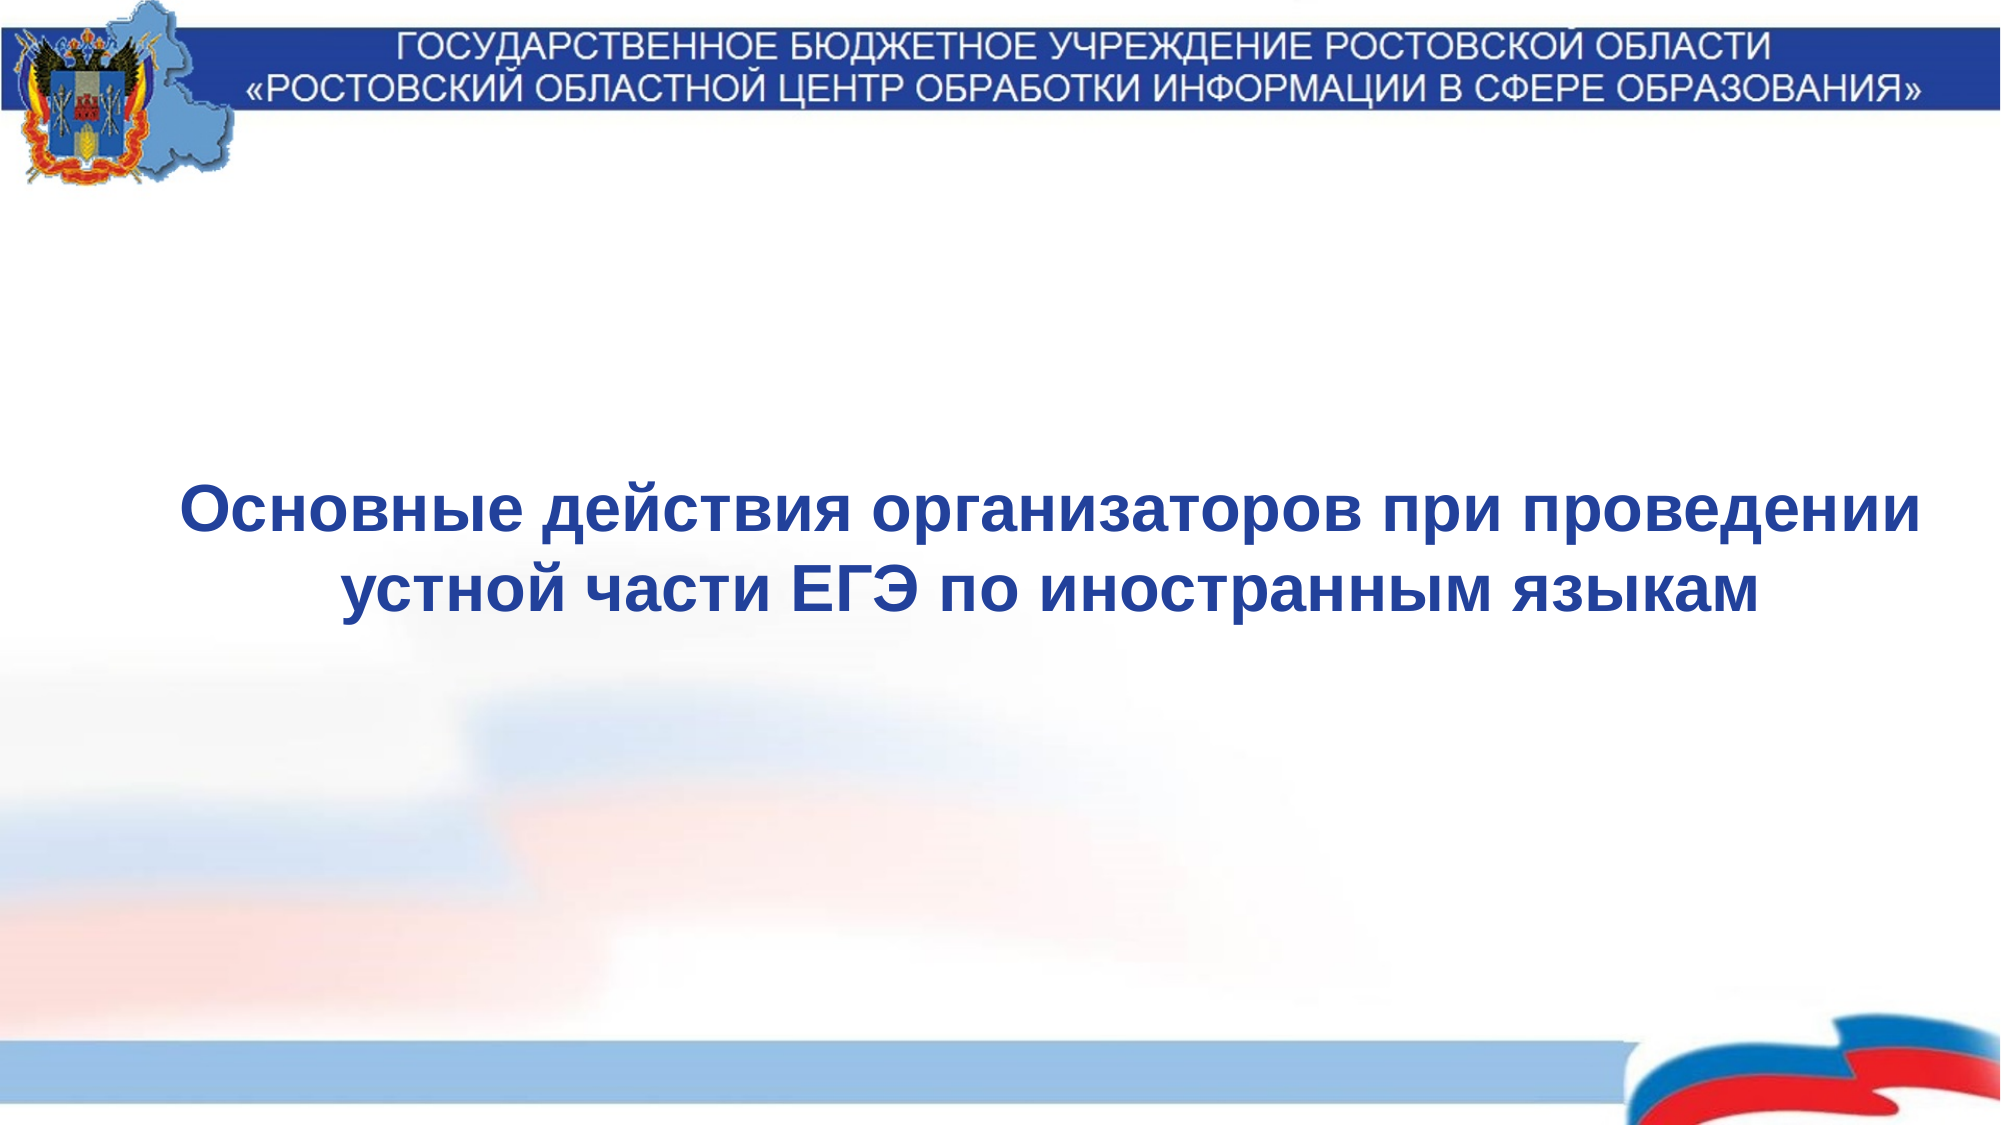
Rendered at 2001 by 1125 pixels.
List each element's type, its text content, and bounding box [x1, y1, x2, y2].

picture [0, 0, 2001, 1125]
text_box Основные действия организаторов при проведении устной части ЕГЭ по иностранным языкам [152, 462, 1951, 627]
